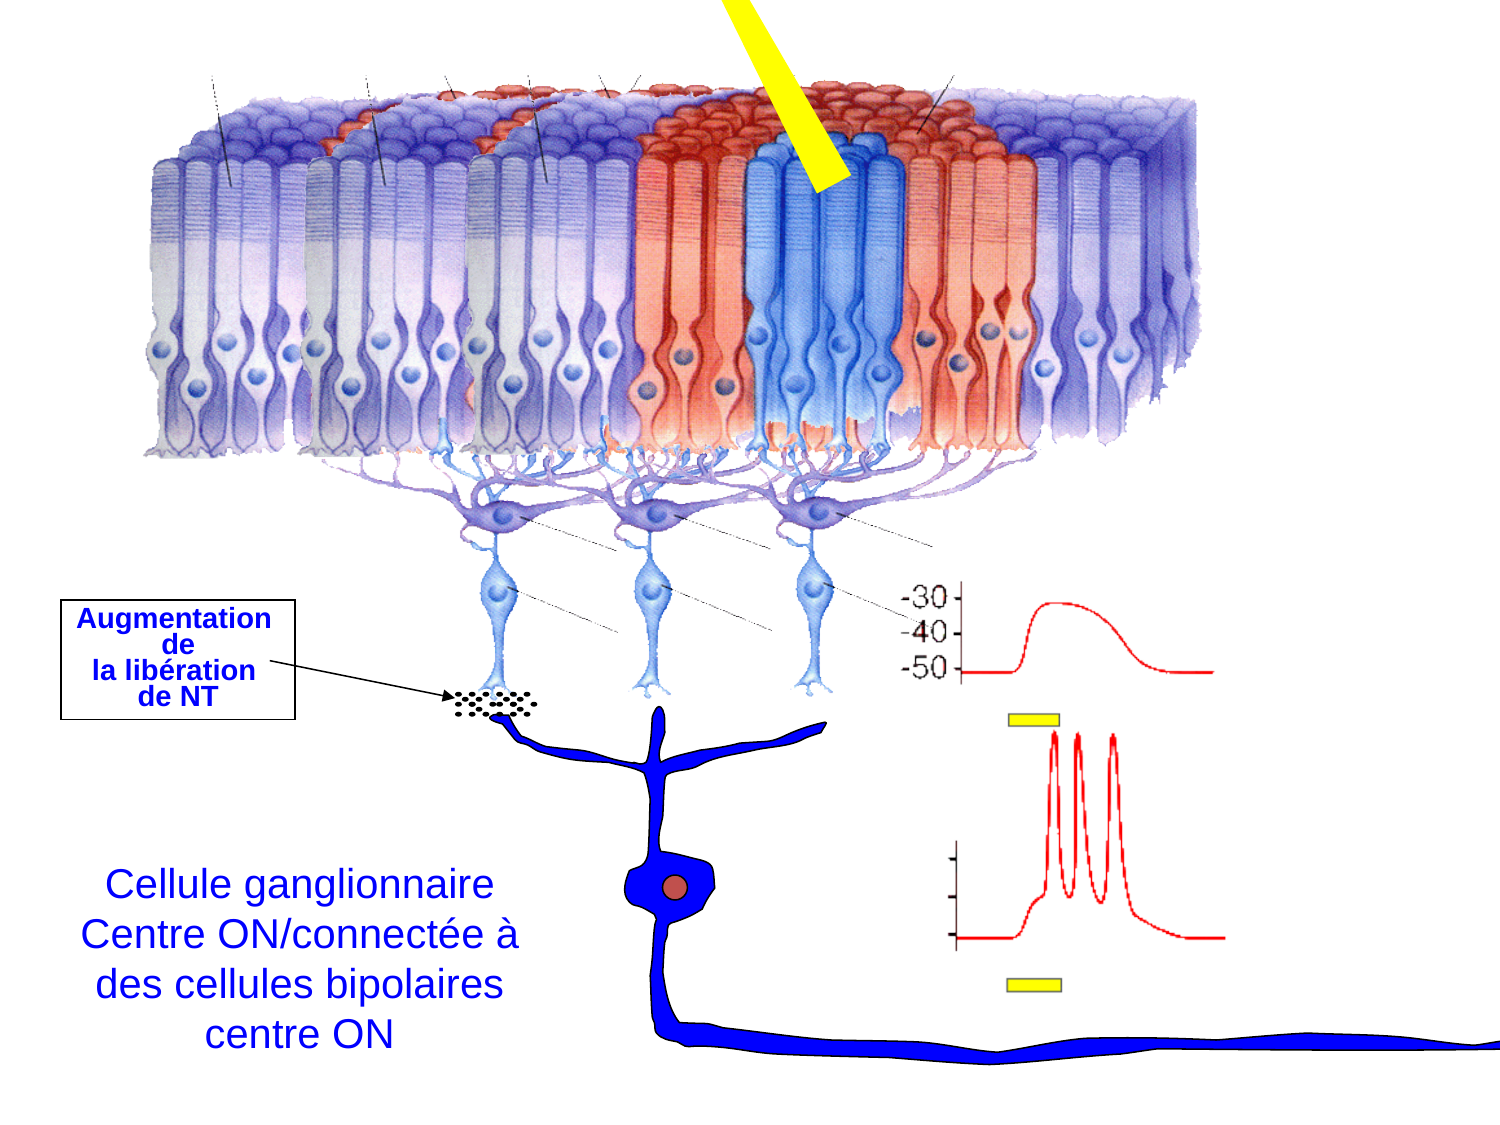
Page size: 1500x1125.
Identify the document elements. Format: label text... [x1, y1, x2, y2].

picture [121, 74, 1261, 998]
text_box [60, 599, 538, 722]
text_box [722, 0, 789, 72]
text_box [507, 711, 1500, 1065]
text_box [662, 875, 688, 901]
text_box Cellule ganglionnaire Centre ON/connectée à des cellules bipolaires centre ON [37, 849, 563, 1065]
